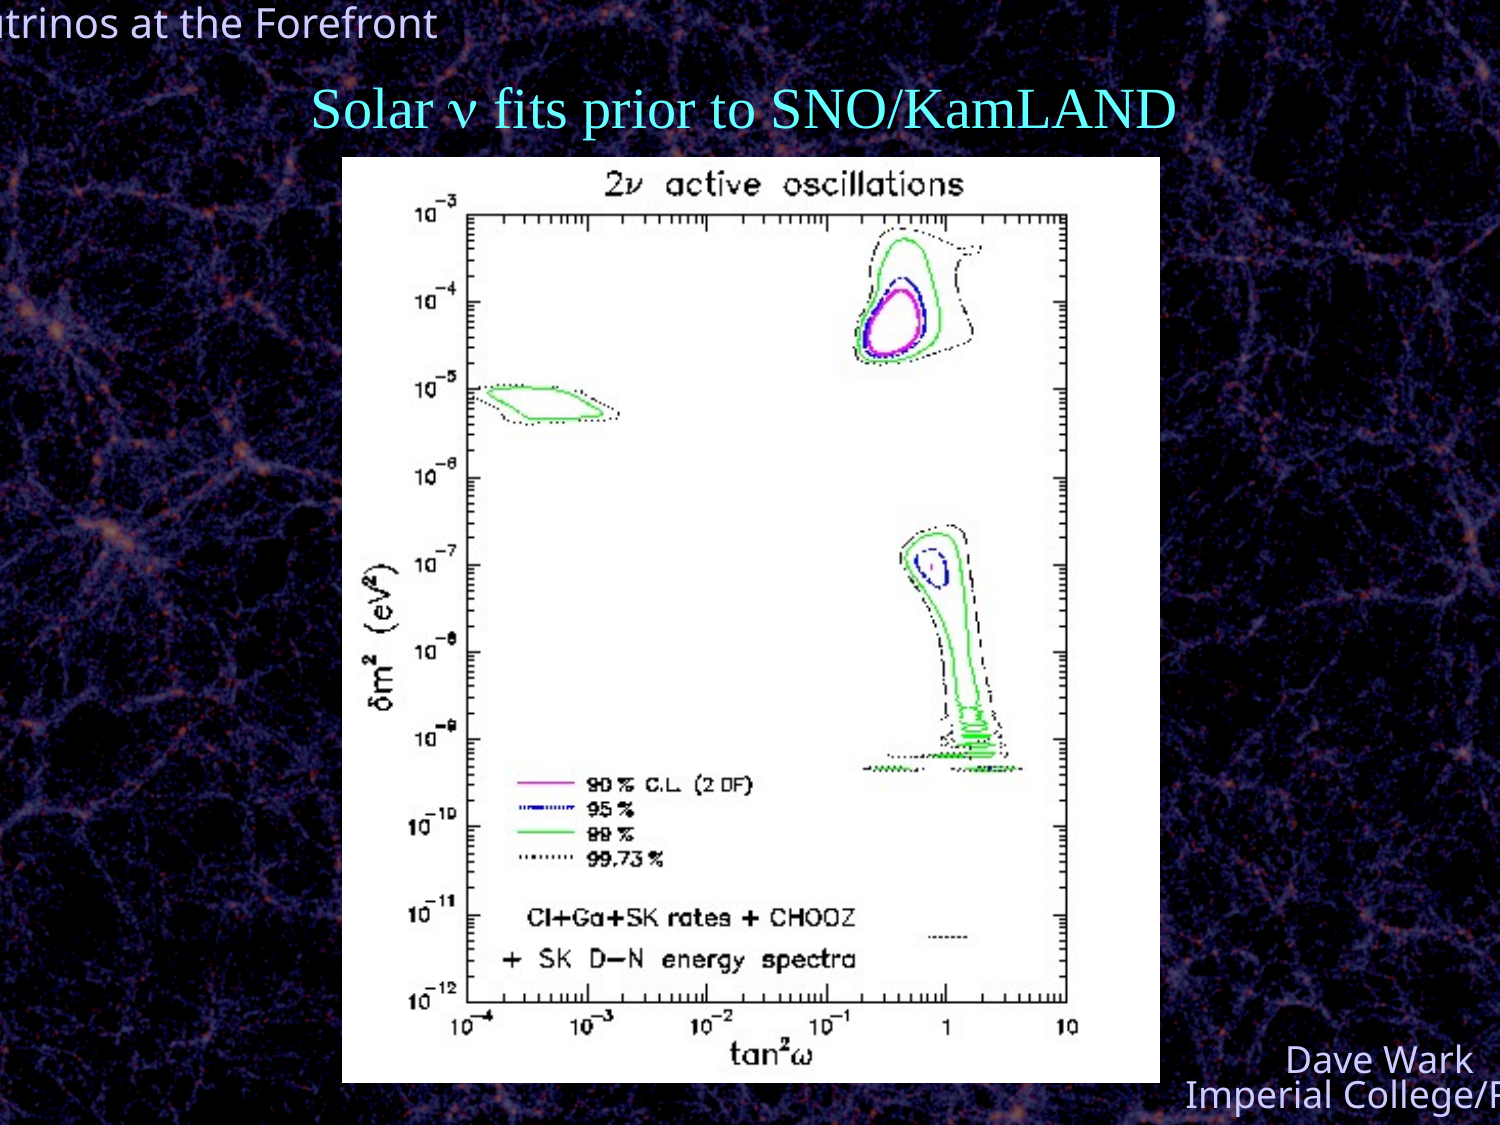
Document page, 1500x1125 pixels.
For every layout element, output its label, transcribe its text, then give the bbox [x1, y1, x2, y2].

text_box Solar n fits prior to SNO/KamLAND [295, 63, 1193, 148]
picture [1495, 1084, 1500, 1094]
picture [0, 0, 1500, 1125]
